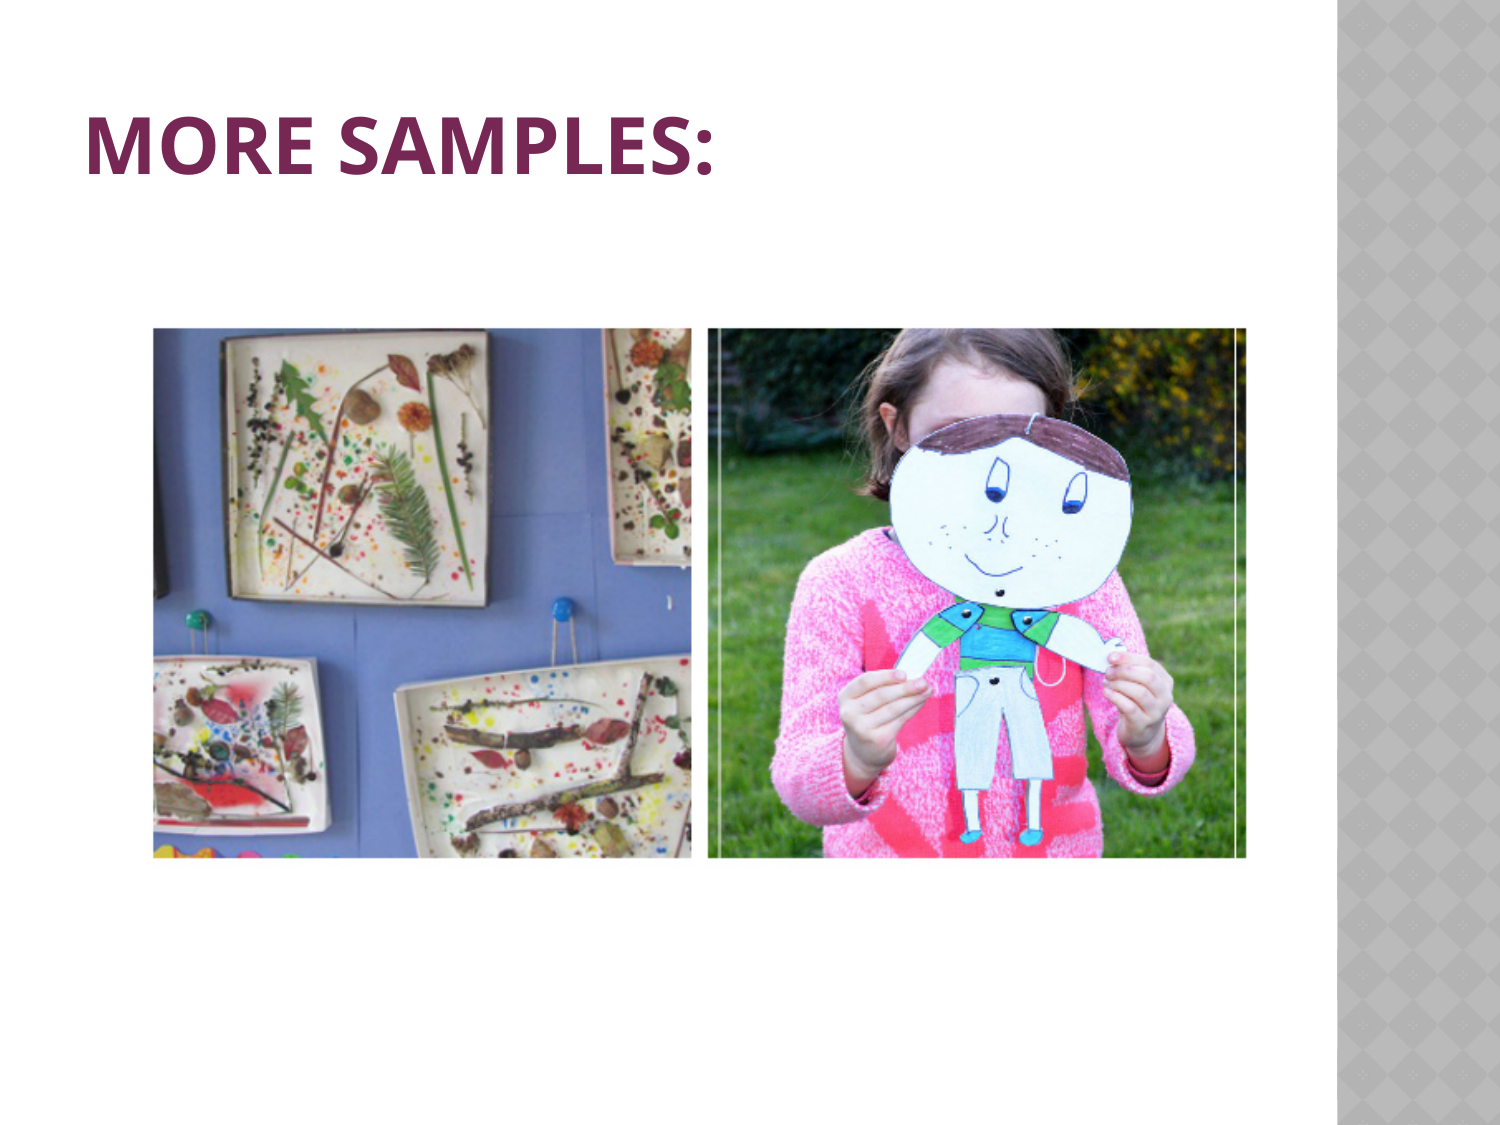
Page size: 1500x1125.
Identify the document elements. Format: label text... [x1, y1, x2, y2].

title More Samples: [75, 62, 1263, 190]
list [136, 312, 1263, 876]
